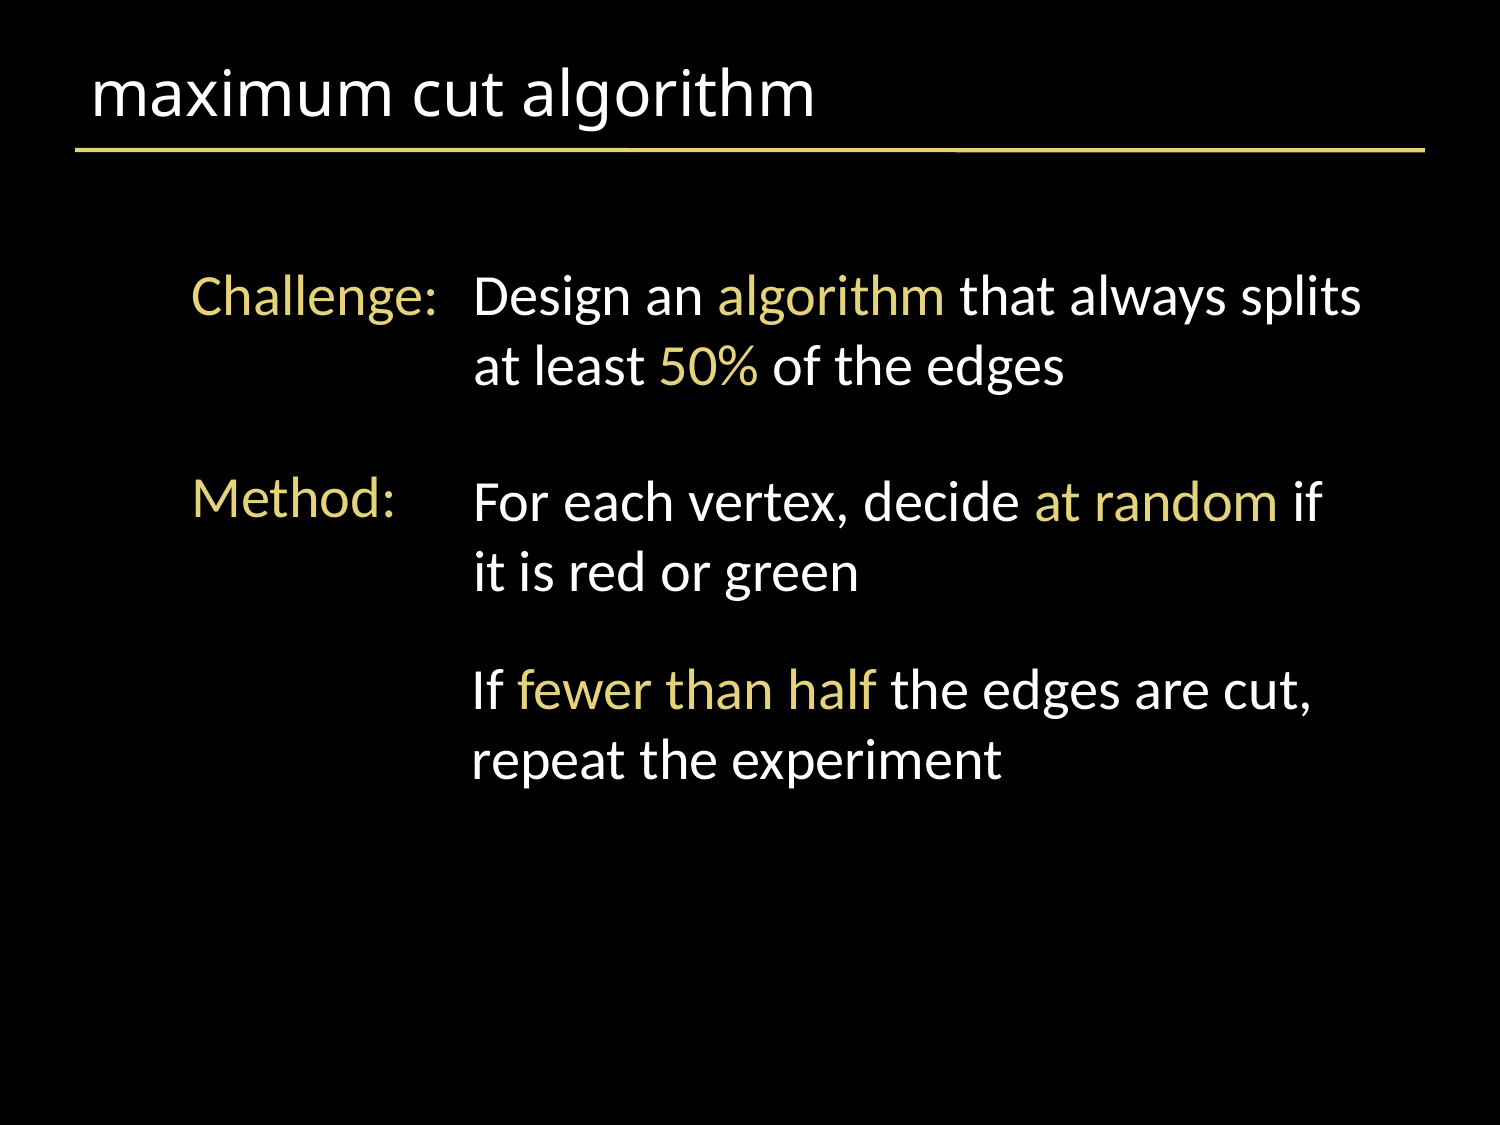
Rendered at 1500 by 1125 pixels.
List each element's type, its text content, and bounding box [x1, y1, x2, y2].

text_box For each vertex, decide at random if it is red or green [458, 455, 1339, 611]
text_box If fewer than half the edges are cut, repeat the experiment [456, 643, 1329, 799]
title maximum cut algorithm [74, 44, 1426, 138]
text_box Method: [176, 451, 412, 537]
text_box Challenge: [176, 249, 454, 335]
text_box Design an algorithm that always splits at least 50% of the edges [458, 249, 1378, 405]
